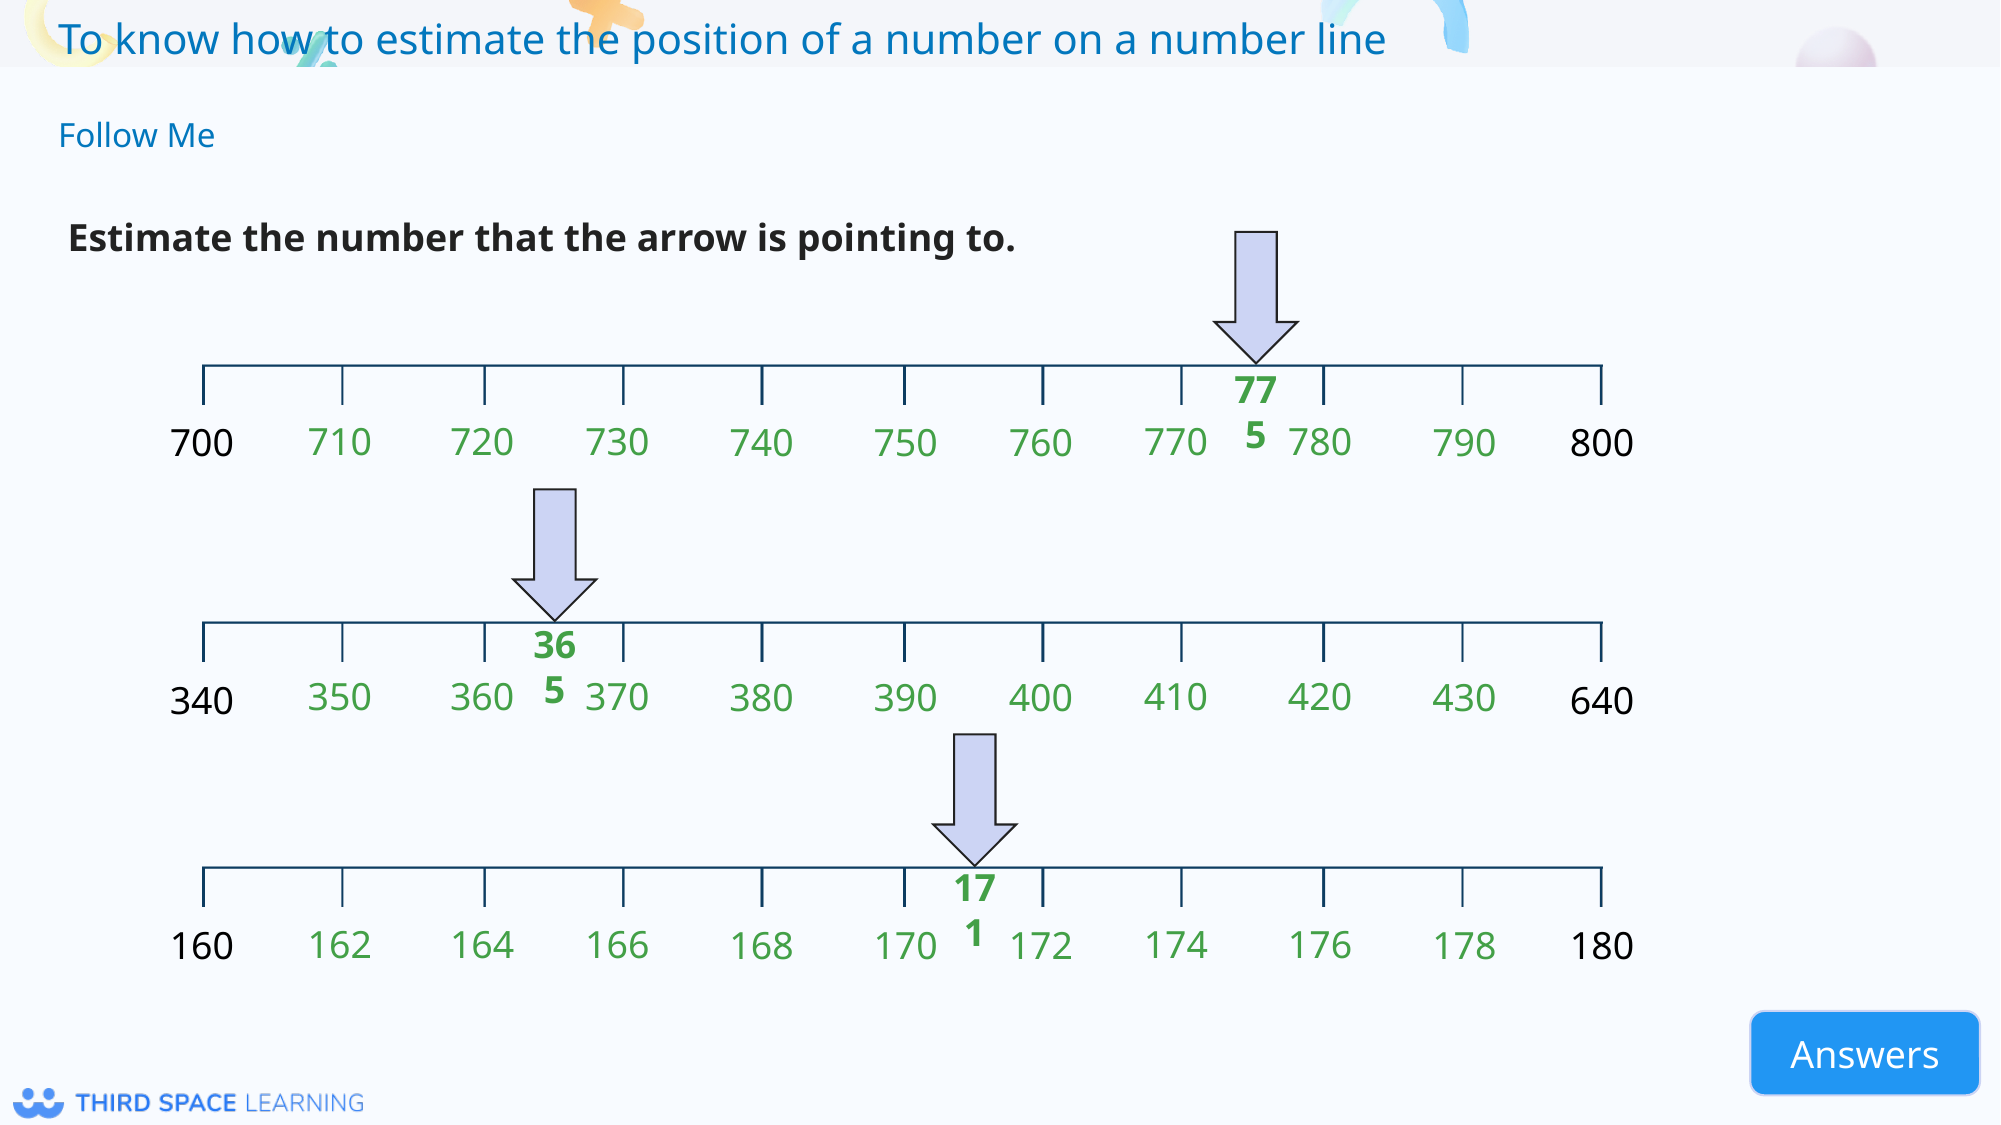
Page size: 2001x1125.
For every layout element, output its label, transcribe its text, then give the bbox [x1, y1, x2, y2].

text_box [1523, 363, 1656, 481]
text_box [1523, 620, 1656, 738]
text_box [148, 620, 281, 738]
picture [0, 0, 2000, 67]
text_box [1523, 865, 1656, 983]
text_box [286, 350, 1518, 983]
text_box Estimate the number that the arrow is pointing to. [52, 176, 1924, 275]
list Follow Me [43, 107, 489, 177]
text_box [148, 865, 281, 983]
text_box [1214, 231, 1298, 349]
picture [13, 1088, 365, 1119]
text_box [148, 363, 281, 481]
text_box Answers [1750, 1010, 1981, 1096]
